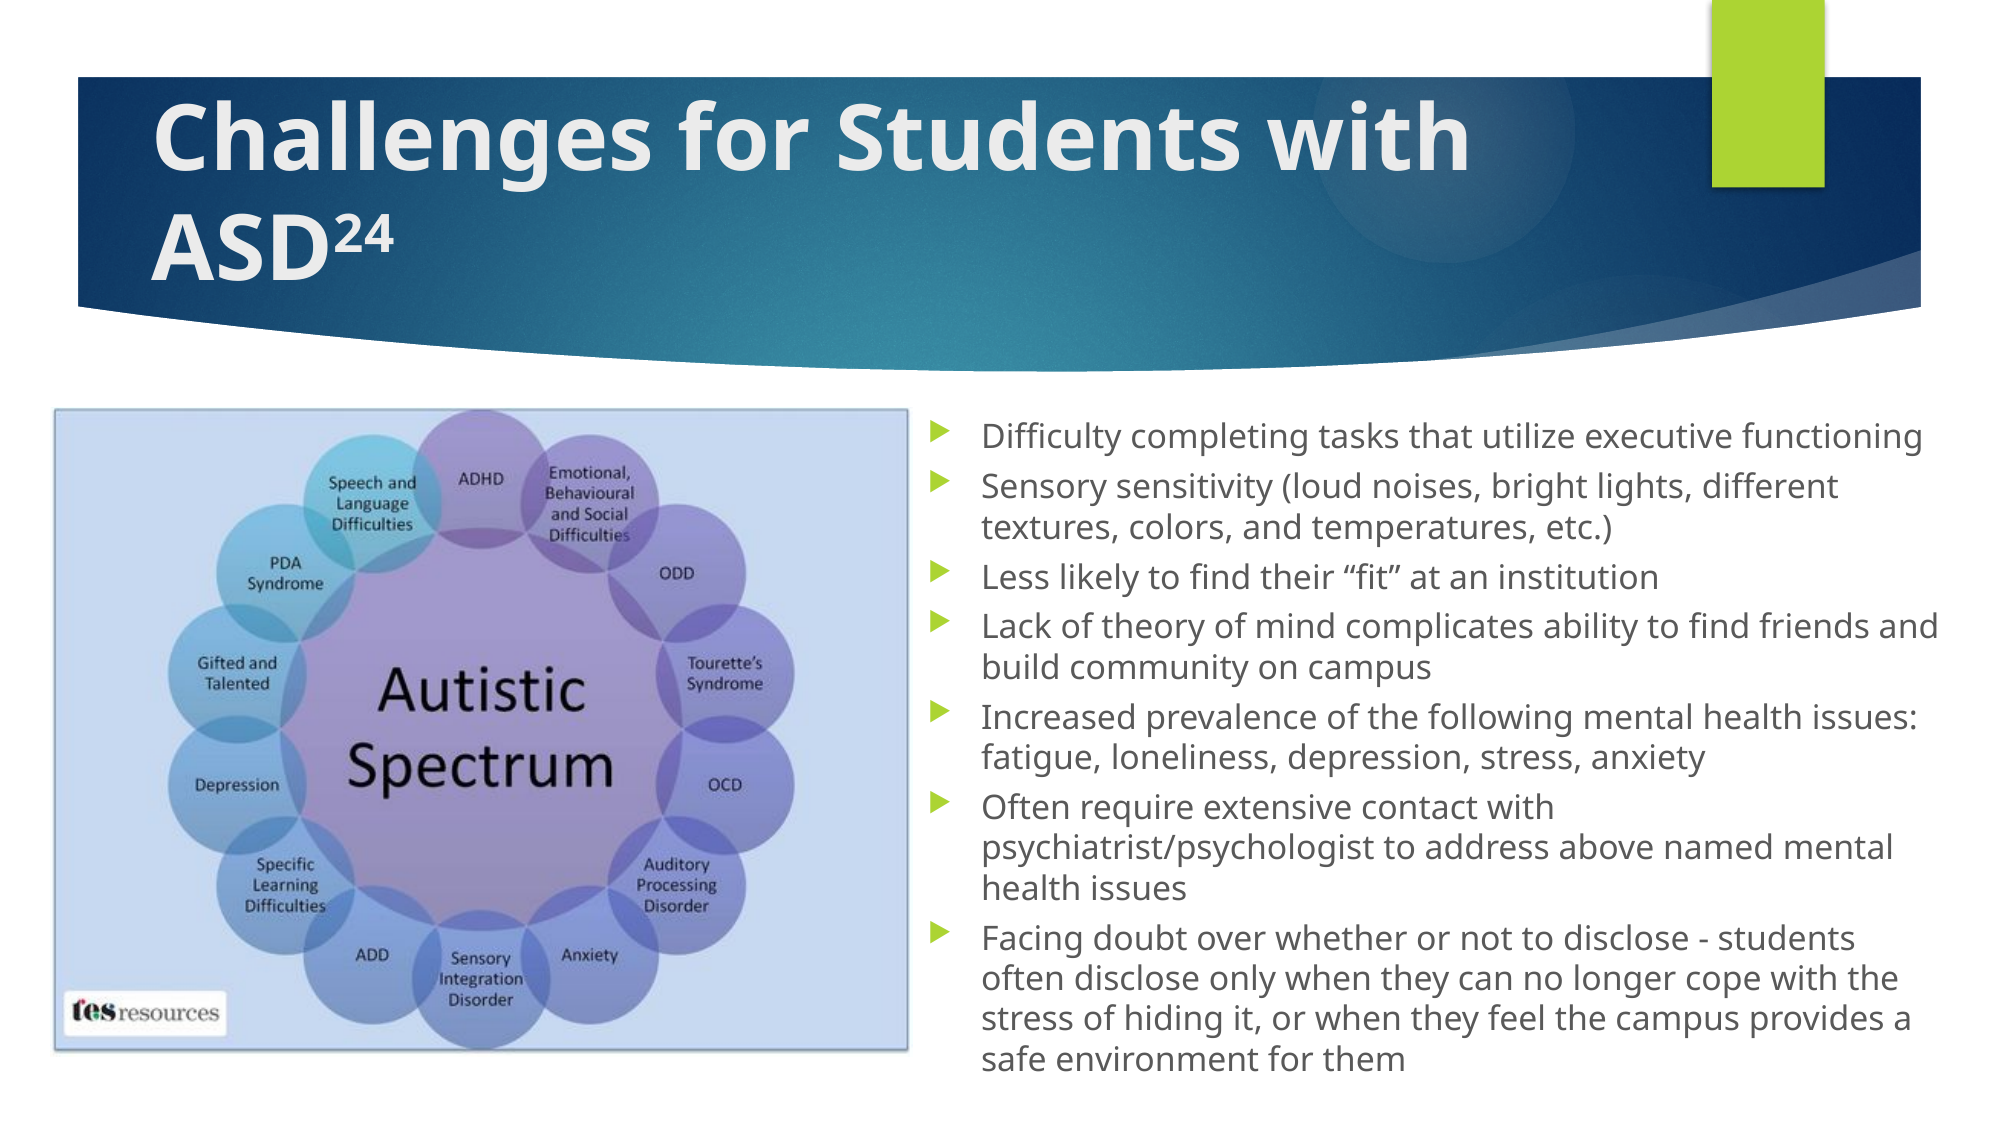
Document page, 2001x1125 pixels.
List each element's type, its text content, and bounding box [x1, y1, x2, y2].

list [49, 407, 914, 1057]
text_box Difficulty completing tasks that utilize executive functioning Sensory sensitivity (loud noises, bright lights, different textures, colors, and temperatures, etc.) Less likely to find their “fit” at an institution Lack of theory of mind complicates ability to find friends and build community on campus Increased prevalence of the following mental health issues: fatigue, loneliness, depression, stress, anxiety Often require extensive contact with psychiatrist/psychologist to address above named mental health issues Facing doubt over whether or not to disclose - students often disclose only when they can no longer cope with the stress of hiding it, or when they feel the campus provides a safe environment for them [912, 407, 1963, 1113]
title Challenges for Students with ASD24 [136, 115, 1689, 263]
